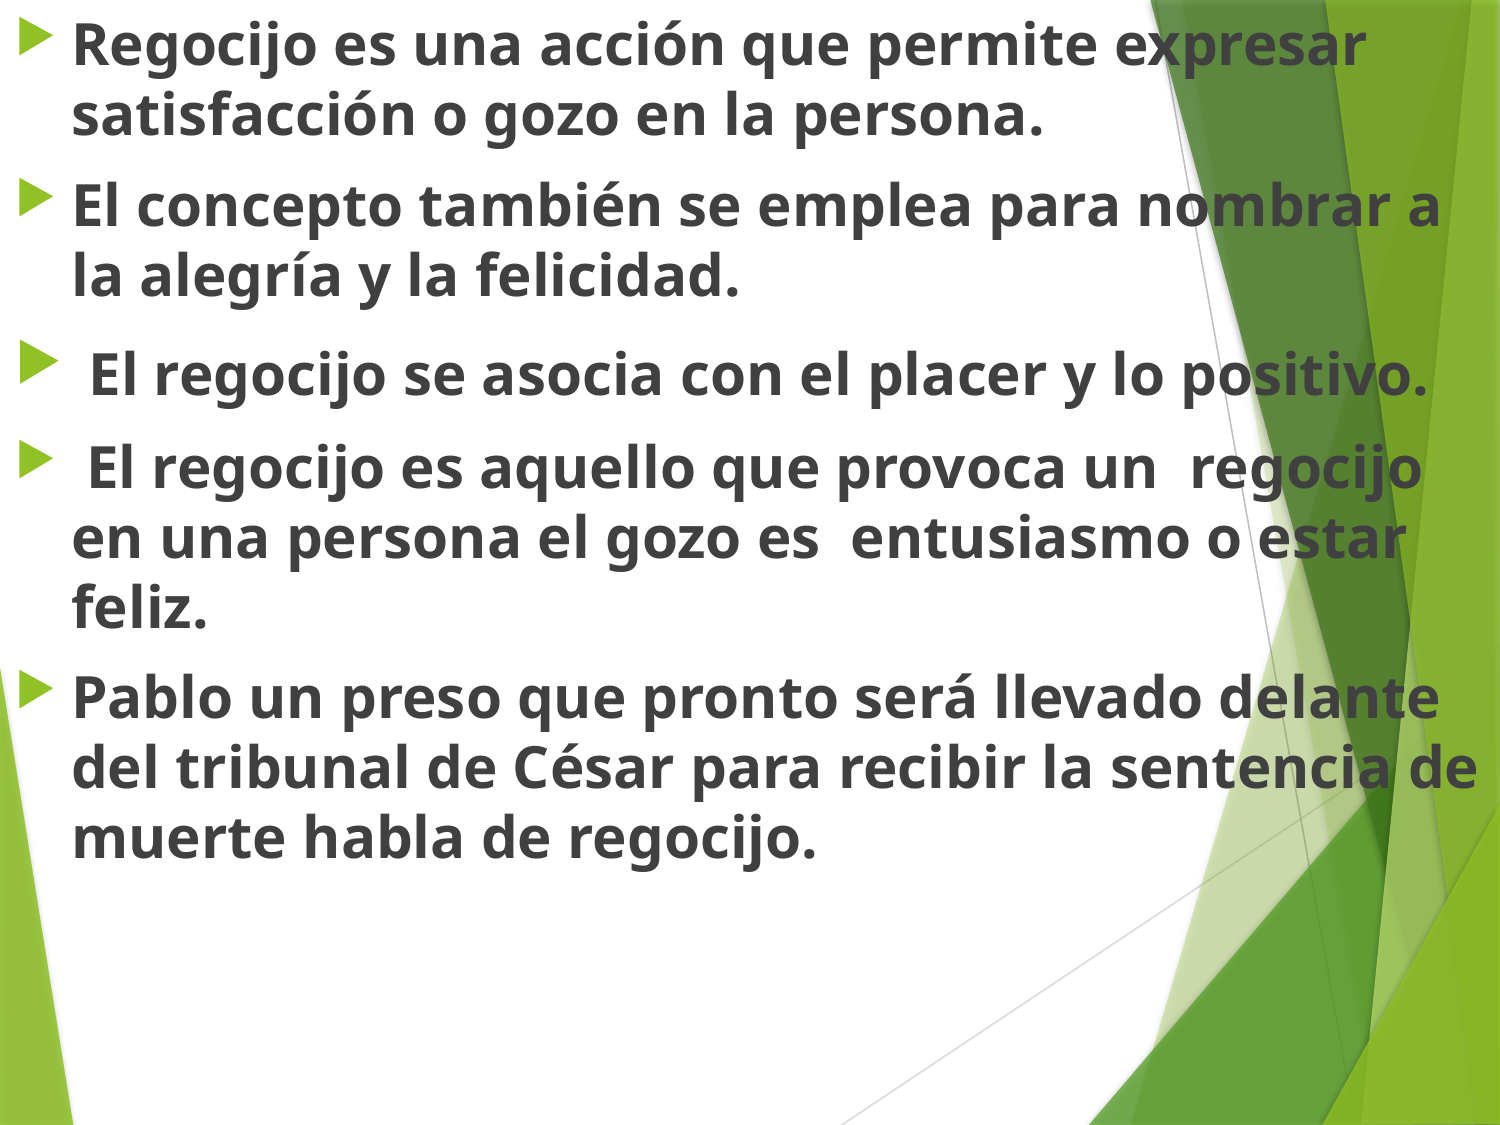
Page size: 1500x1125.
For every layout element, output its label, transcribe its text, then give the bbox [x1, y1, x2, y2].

list Regocijo es una acción que permite expresar satisfacción o gozo en la persona. El concepto también se emplea para nombrar a la alegría y la felicidad. El regocijo se asocia con el placer y lo positivo. El regocijo es aquello que provoca un regocijo en una persona el gozo es entusiasmo o estar feliz. Pablo un preso que pronto será llevado delante del tribunal de César para recibir la sentencia de muerte habla de regocijo. [0, 0, 1500, 1125]
